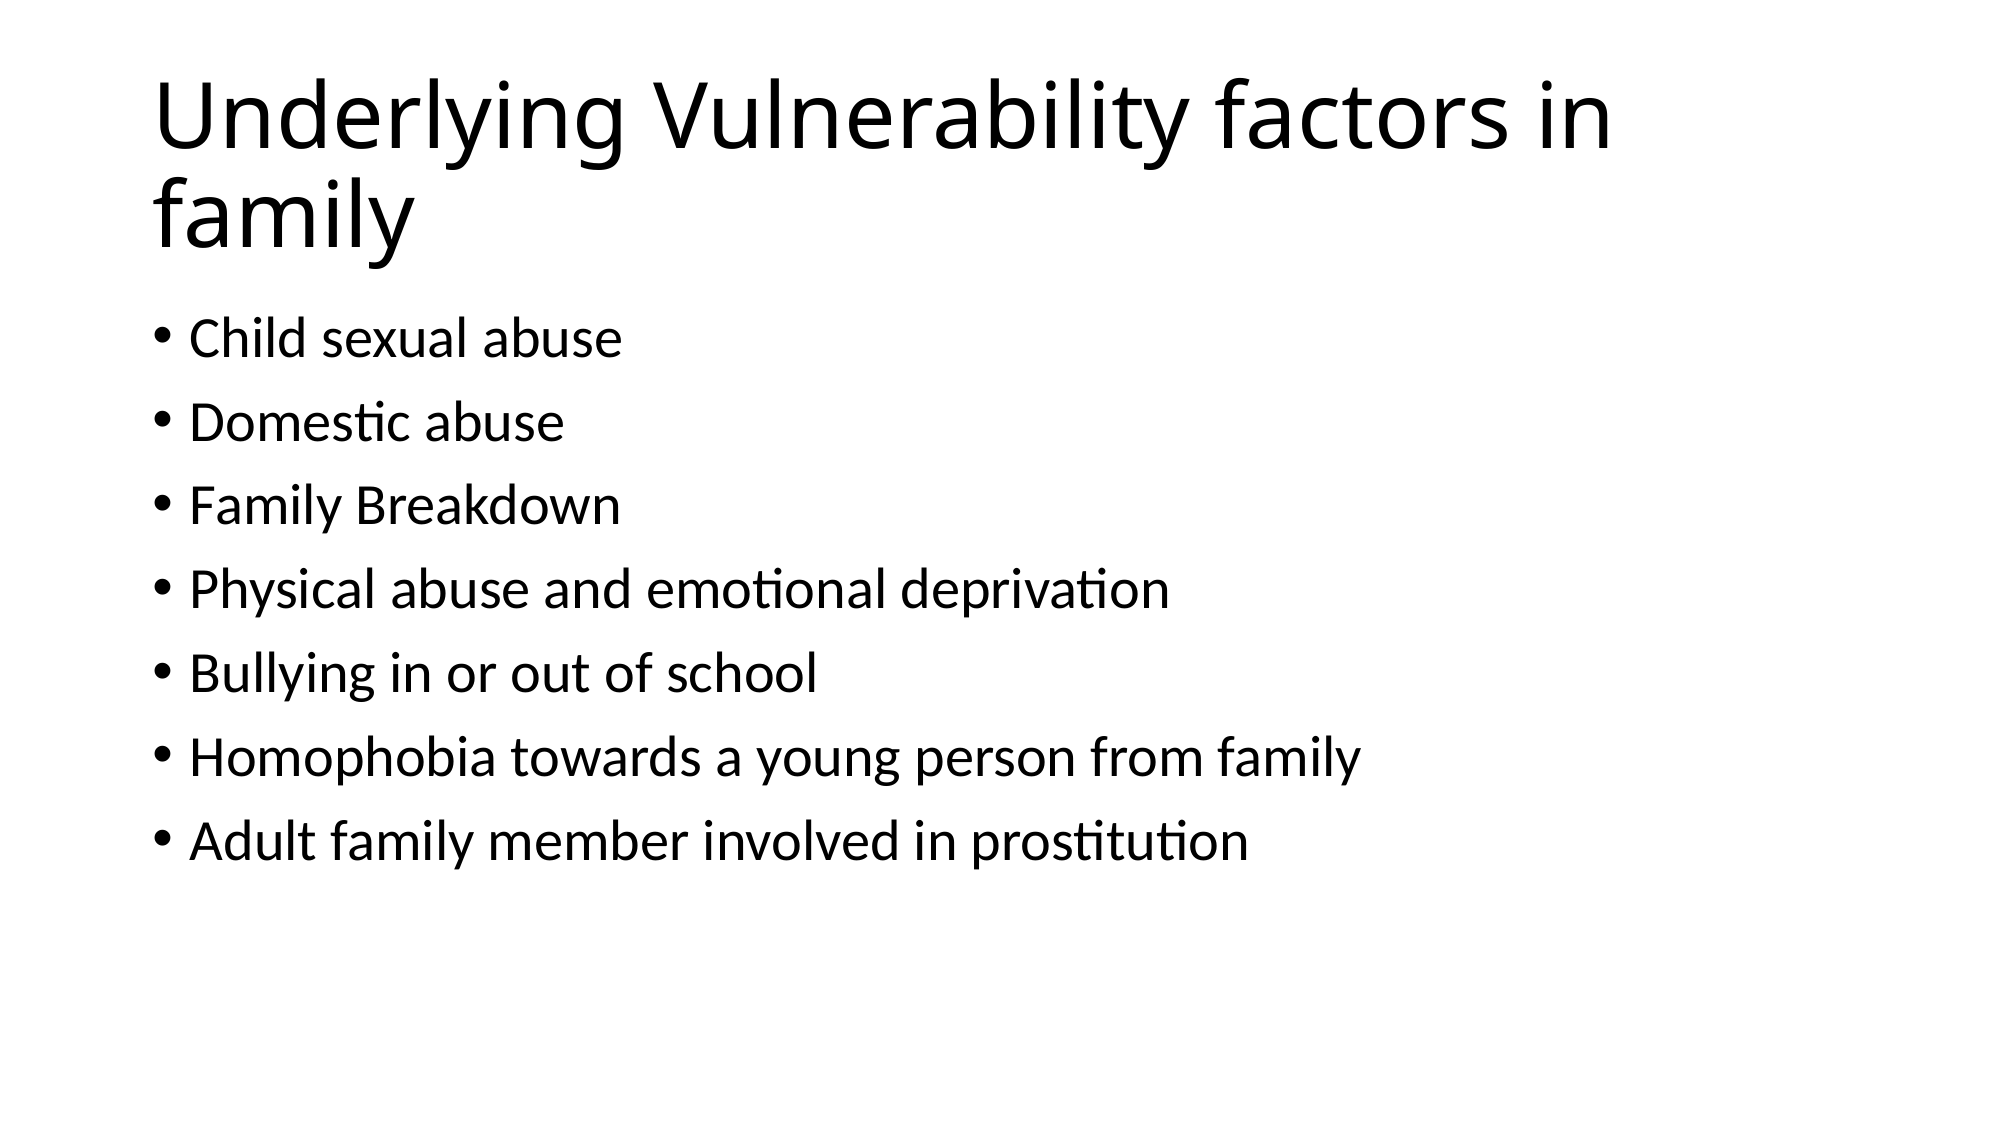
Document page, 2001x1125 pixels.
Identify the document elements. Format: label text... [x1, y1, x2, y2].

title Underlying Vulnerability factors in family [137, 59, 1863, 278]
list Child sexual abuse Domestic abuse Family Breakdown Physical abuse and emotional deprivation Bullying in or out of school Homophobia towards a young person from family Adult family member involved in prostitution [137, 299, 1863, 1014]
